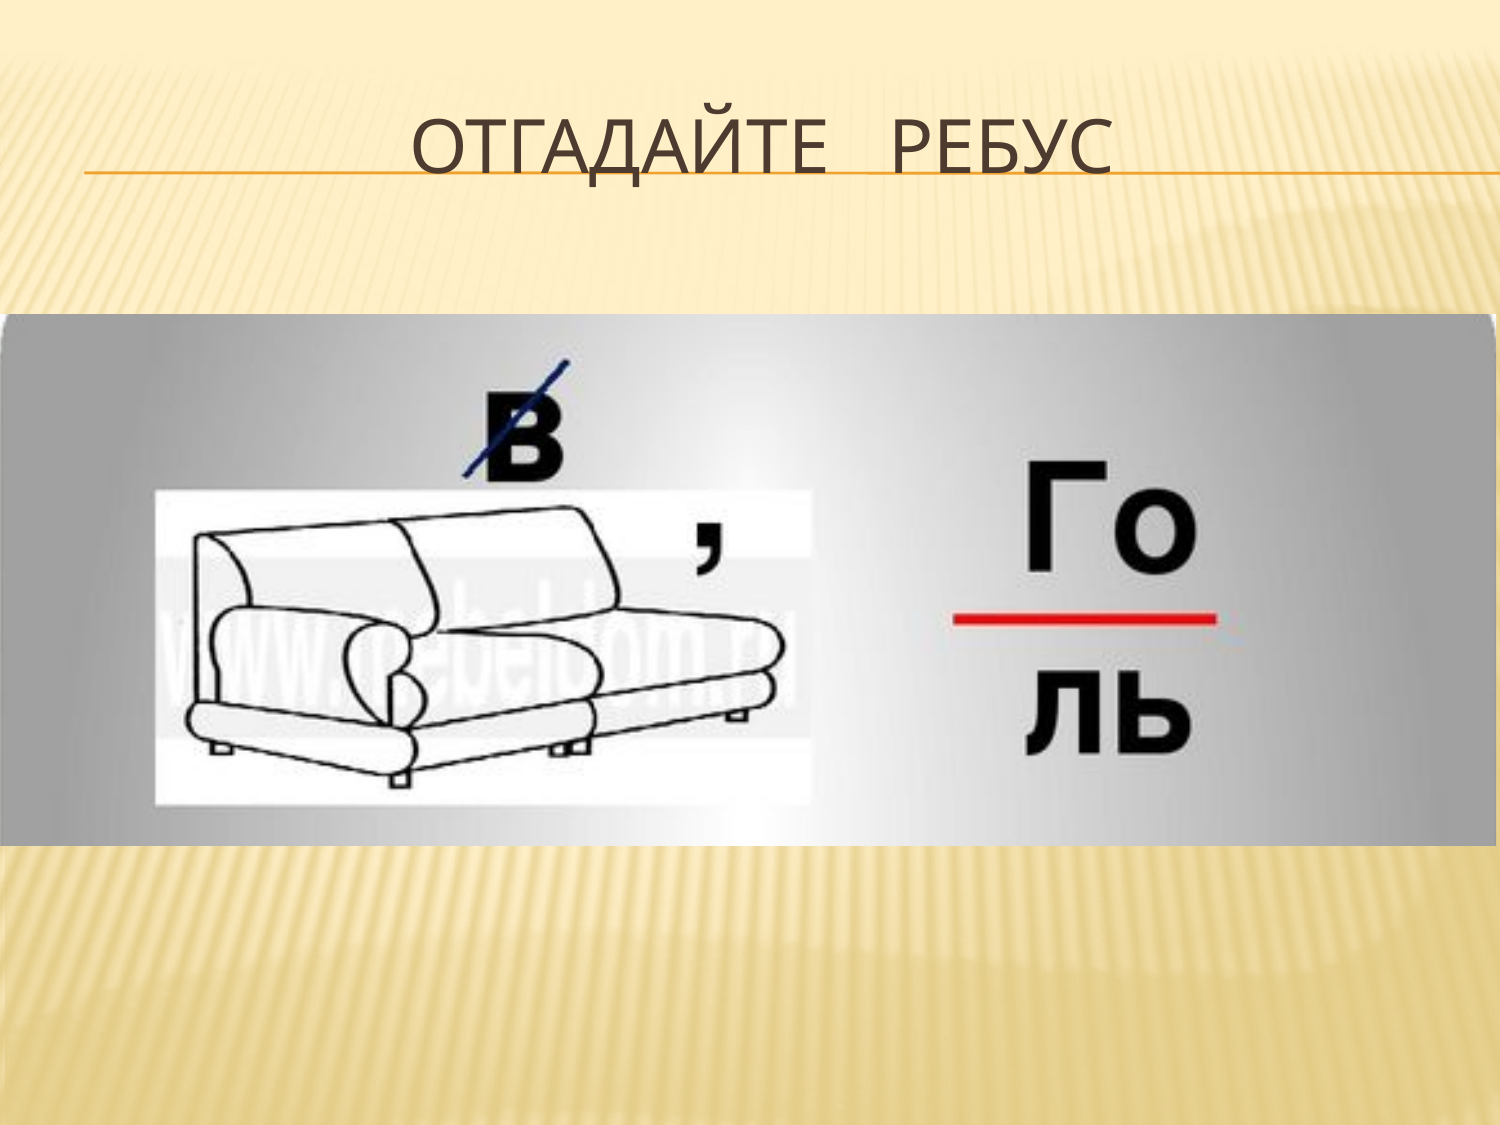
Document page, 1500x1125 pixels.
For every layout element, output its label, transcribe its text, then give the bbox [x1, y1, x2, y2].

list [0, 314, 1497, 847]
title Отгадайте ребус [50, 75, 1475, 213]
